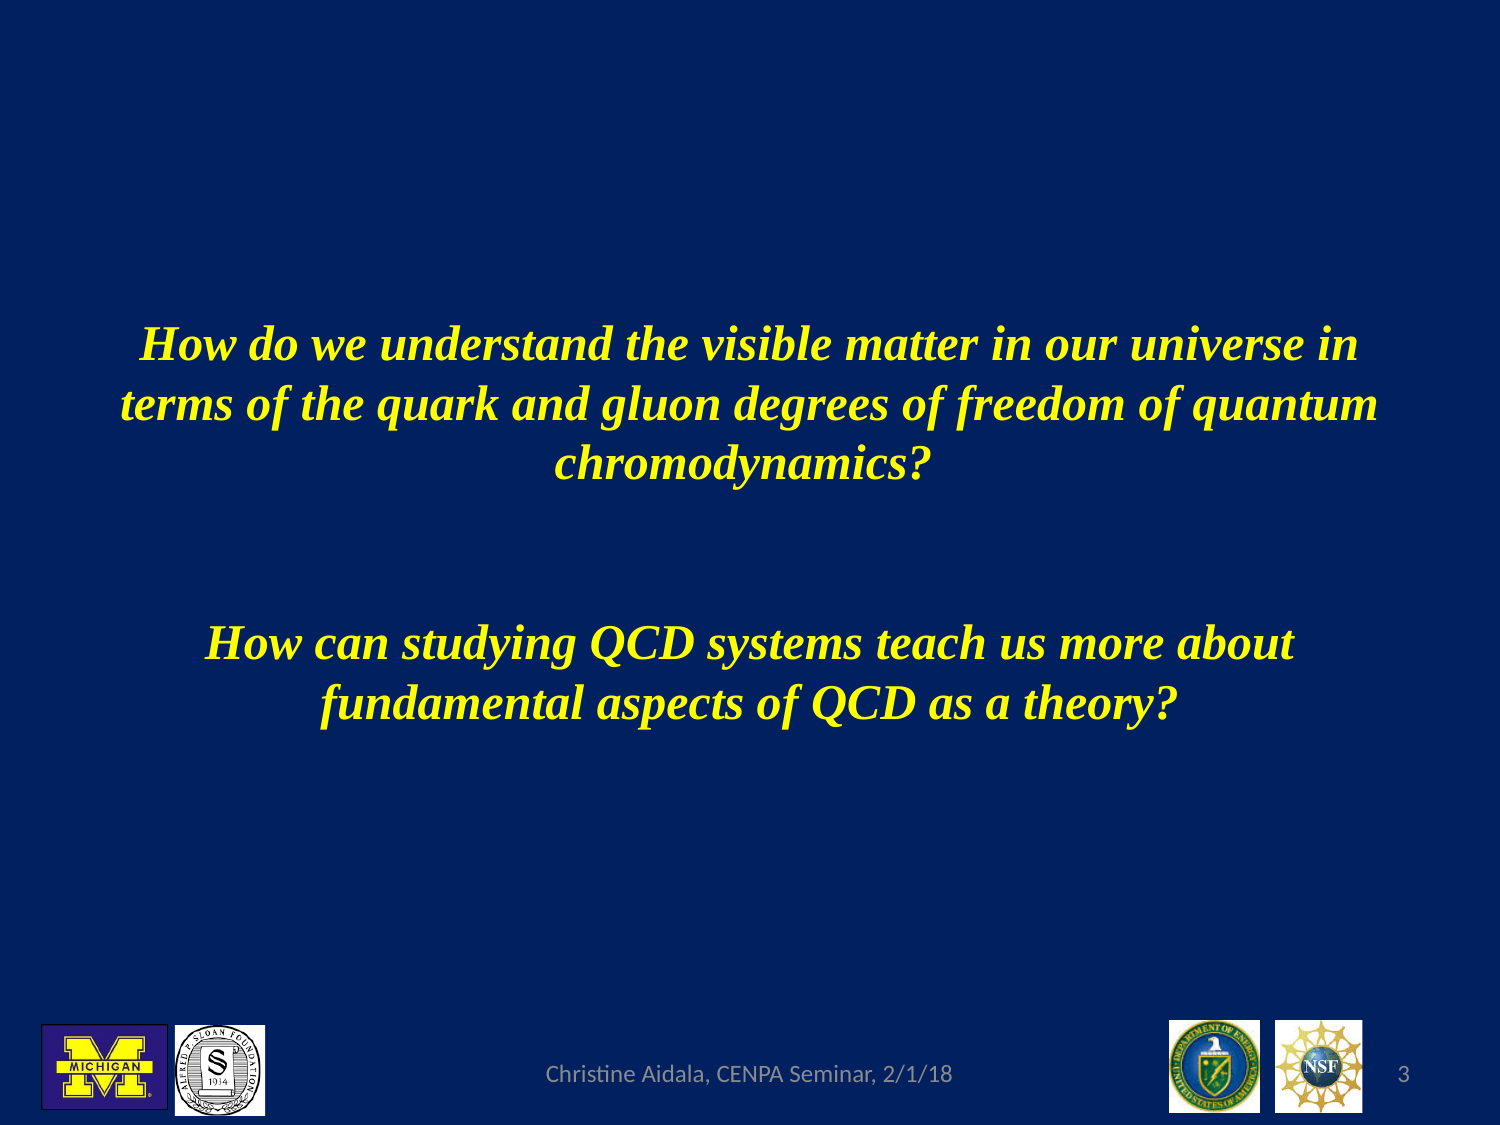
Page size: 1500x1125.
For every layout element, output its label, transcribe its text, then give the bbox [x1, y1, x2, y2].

picture [1275, 1103, 1363, 1113]
slide_number 3 [1074, 1042, 1425, 1103]
picture [41, 1024, 168, 1110]
title How do we understand the visible matter in our universe in terms of the quark and gluon degrees of freedom of quantum chromodynamics? How can studying QCD systems teach us more about fundamental aspects of QCD as a theory? [99, 299, 1400, 800]
picture [1275, 1020, 1363, 1042]
picture [1169, 1020, 1260, 1042]
picture [1169, 1103, 1260, 1113]
picture [174, 1025, 266, 1116]
footer Christine Aidala, CENPA Seminar, 2/1/18 [512, 1042, 988, 1103]
